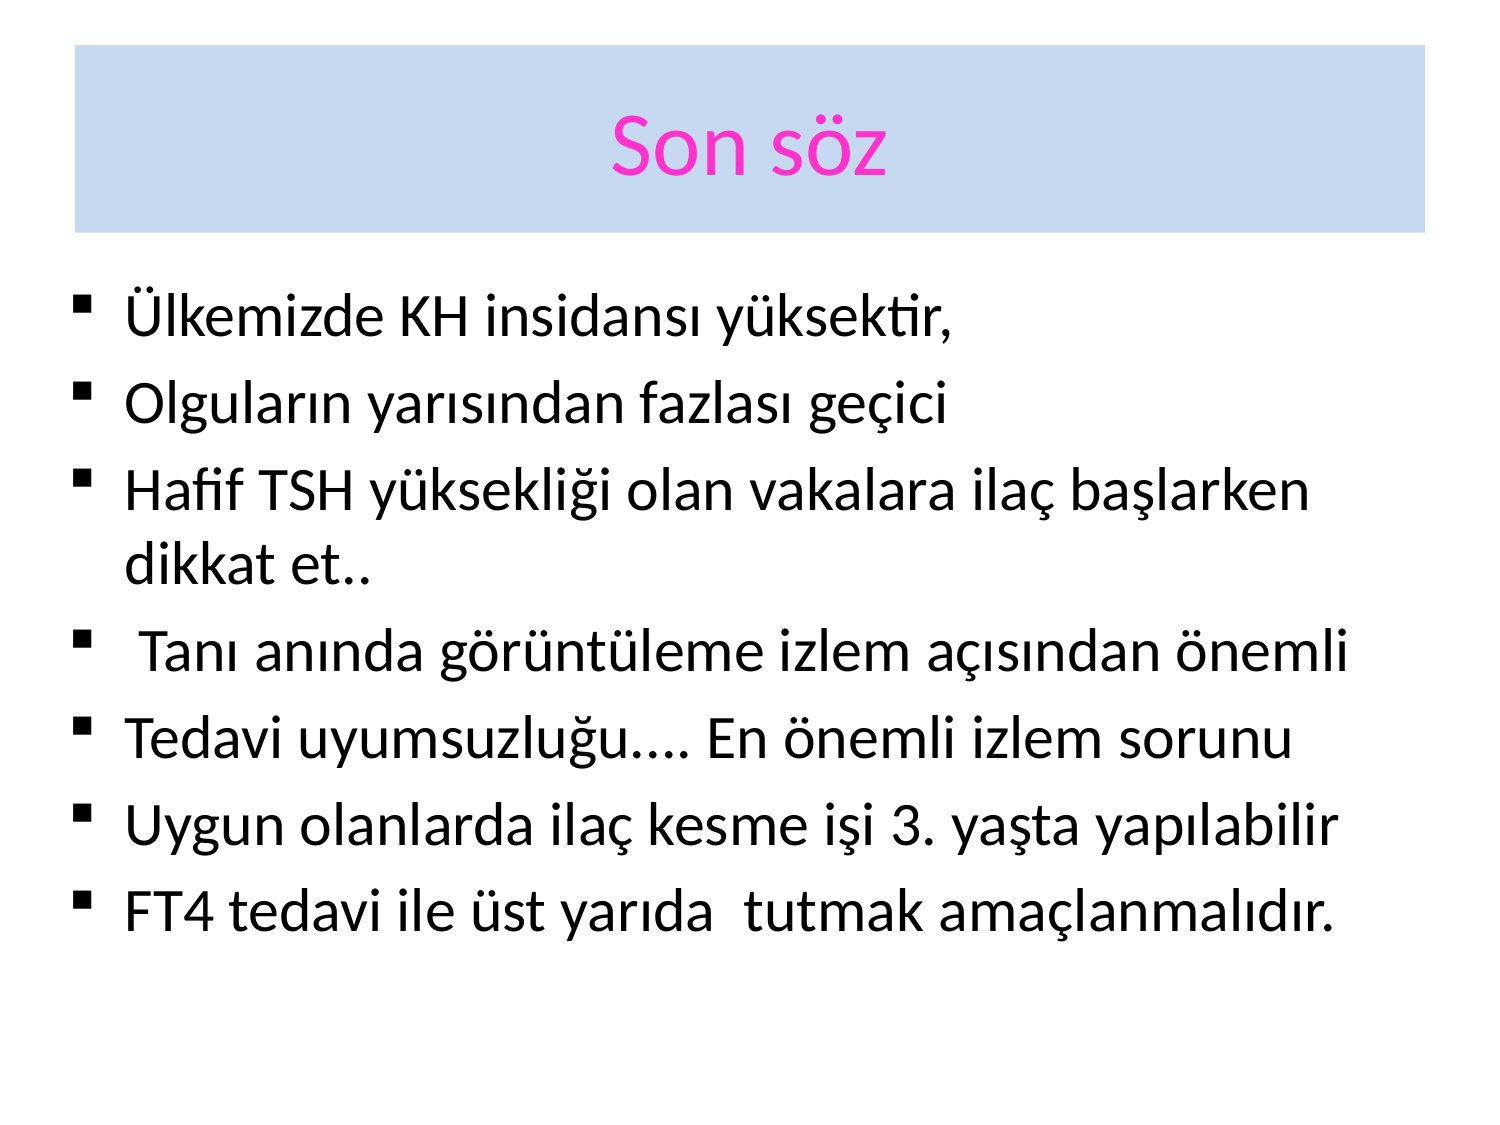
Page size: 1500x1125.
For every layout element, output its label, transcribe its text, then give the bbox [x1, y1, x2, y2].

list Ülkemizde KH insidansı yüksektir, Olguların yarısından fazlası geçici Hafif TSH yüksekliği olan vakalara ilaç başlarken dikkat et.. Tanı anında görüntüleme izlem açısından önemli Tedavi uyumsuzluğu.... En önemli izlem sorunu Uygun olanlarda ilaç kesme işi 3. yaşta yapılabilir FT4 tedavi ile üst yarıda tutmak amaçlanmalıdır. [53, 267, 1404, 1010]
title Son söz [75, 45, 1425, 233]
